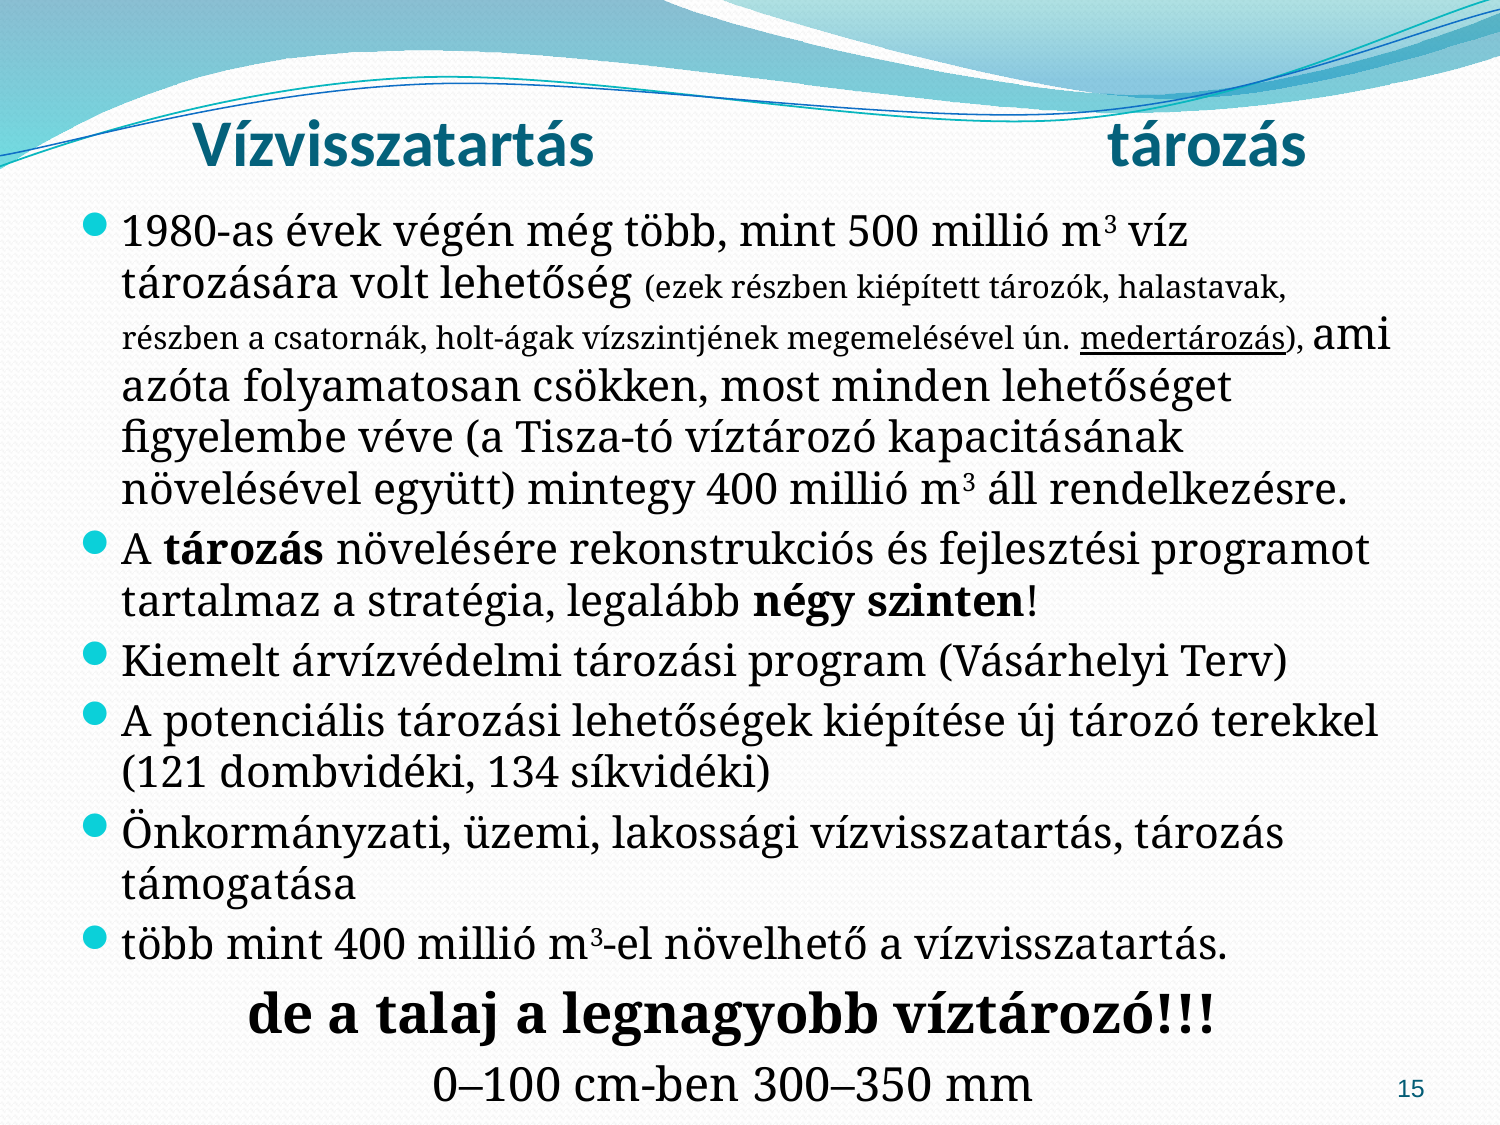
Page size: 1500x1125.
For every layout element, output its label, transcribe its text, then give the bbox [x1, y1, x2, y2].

list 1980-as évek végén még több, mint 500 millió m3 víz tározására volt lehetőség (ezek részben kiépített tározók, halastavak, részben a csatornák, holt-ágak vízszintjének megemelésével ún. medertározás), ami azóta folyamatosan csökken, most minden lehetőséget figyelembe véve (a Tisza-tó víztározó kapacitásának növelésével együtt) mintegy 400 millió m3 áll rendelkezésre. A tározás növelésére rekonstrukciós és fejlesztési programot tartalmaz a stratégia, legalább négy szinten! Kiemelt árvízvédelmi tározási program (Vásárhelyi Terv) A potenciális tározási lehetőségek kiépítése új tározó terekkel (121 dombvidéki, 134 síkvidéki) Önkormányzati, üzemi, lakossági vízvisszatartás, tározás támogatása több mint 400 millió m3-el növelhető a vízvisszatartás. de a talaj a legnagyobb víztározó!!! 0–100 cm-ben 300–350 mm [64, 196, 1415, 1125]
title Vízvisszatartás tározás [0, 39, 1500, 180]
slide_number 15 [1299, 1042, 1425, 1103]
